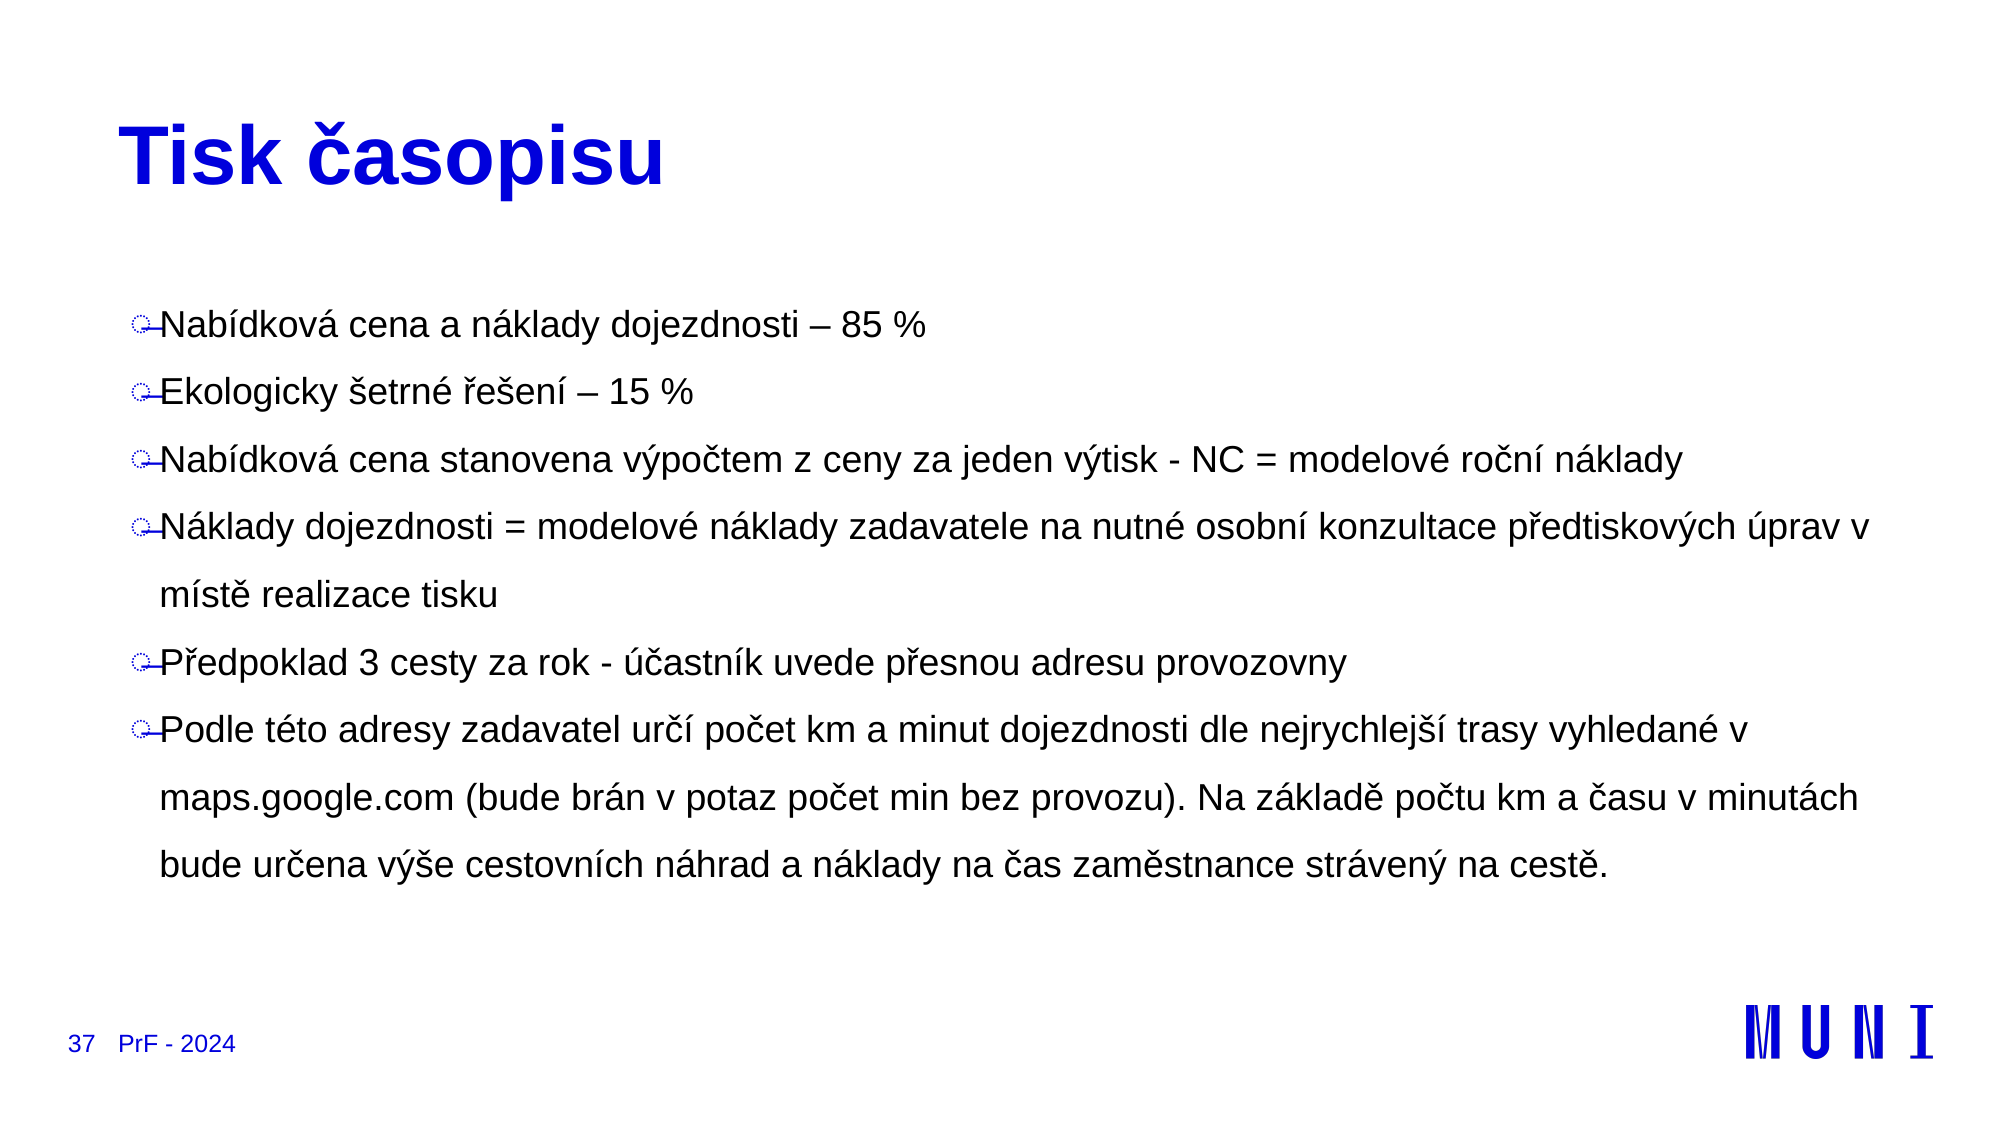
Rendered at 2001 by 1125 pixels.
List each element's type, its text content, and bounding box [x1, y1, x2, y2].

slide_number 37 [67, 1021, 110, 1063]
title Tisk časopisu [118, 118, 1883, 193]
picture [1746, 1005, 1933, 1059]
list Nabídková cena a náklady dojezdnosti – 85 % Ekologicky šetrné řešení – 15 % Nabídková cena stanovena výpočtem z ceny za jeden výtisk - NC = modelové roční náklady Náklady dojezdnosti = modelové náklady zadavatele na nutné osobní konzultace předtiskových úprav v místě realizace tisku Předpoklad 3 cesty za rok - účastník uvede přesnou adresu provozovny Podle této adresy zadavatel určí počet km a minut dojezdnosti dle nejrychlejší trasy vyhledané v maps.google.com (bude brán v potaz počet min bez provozu). Na základě počtu km a času v minutách bude určena výše cestovních náhrad a náklady na čas zaměstnance strávený na cestě. [118, 277, 1883, 957]
footer PrF - 2024 [118, 1021, 1418, 1063]
